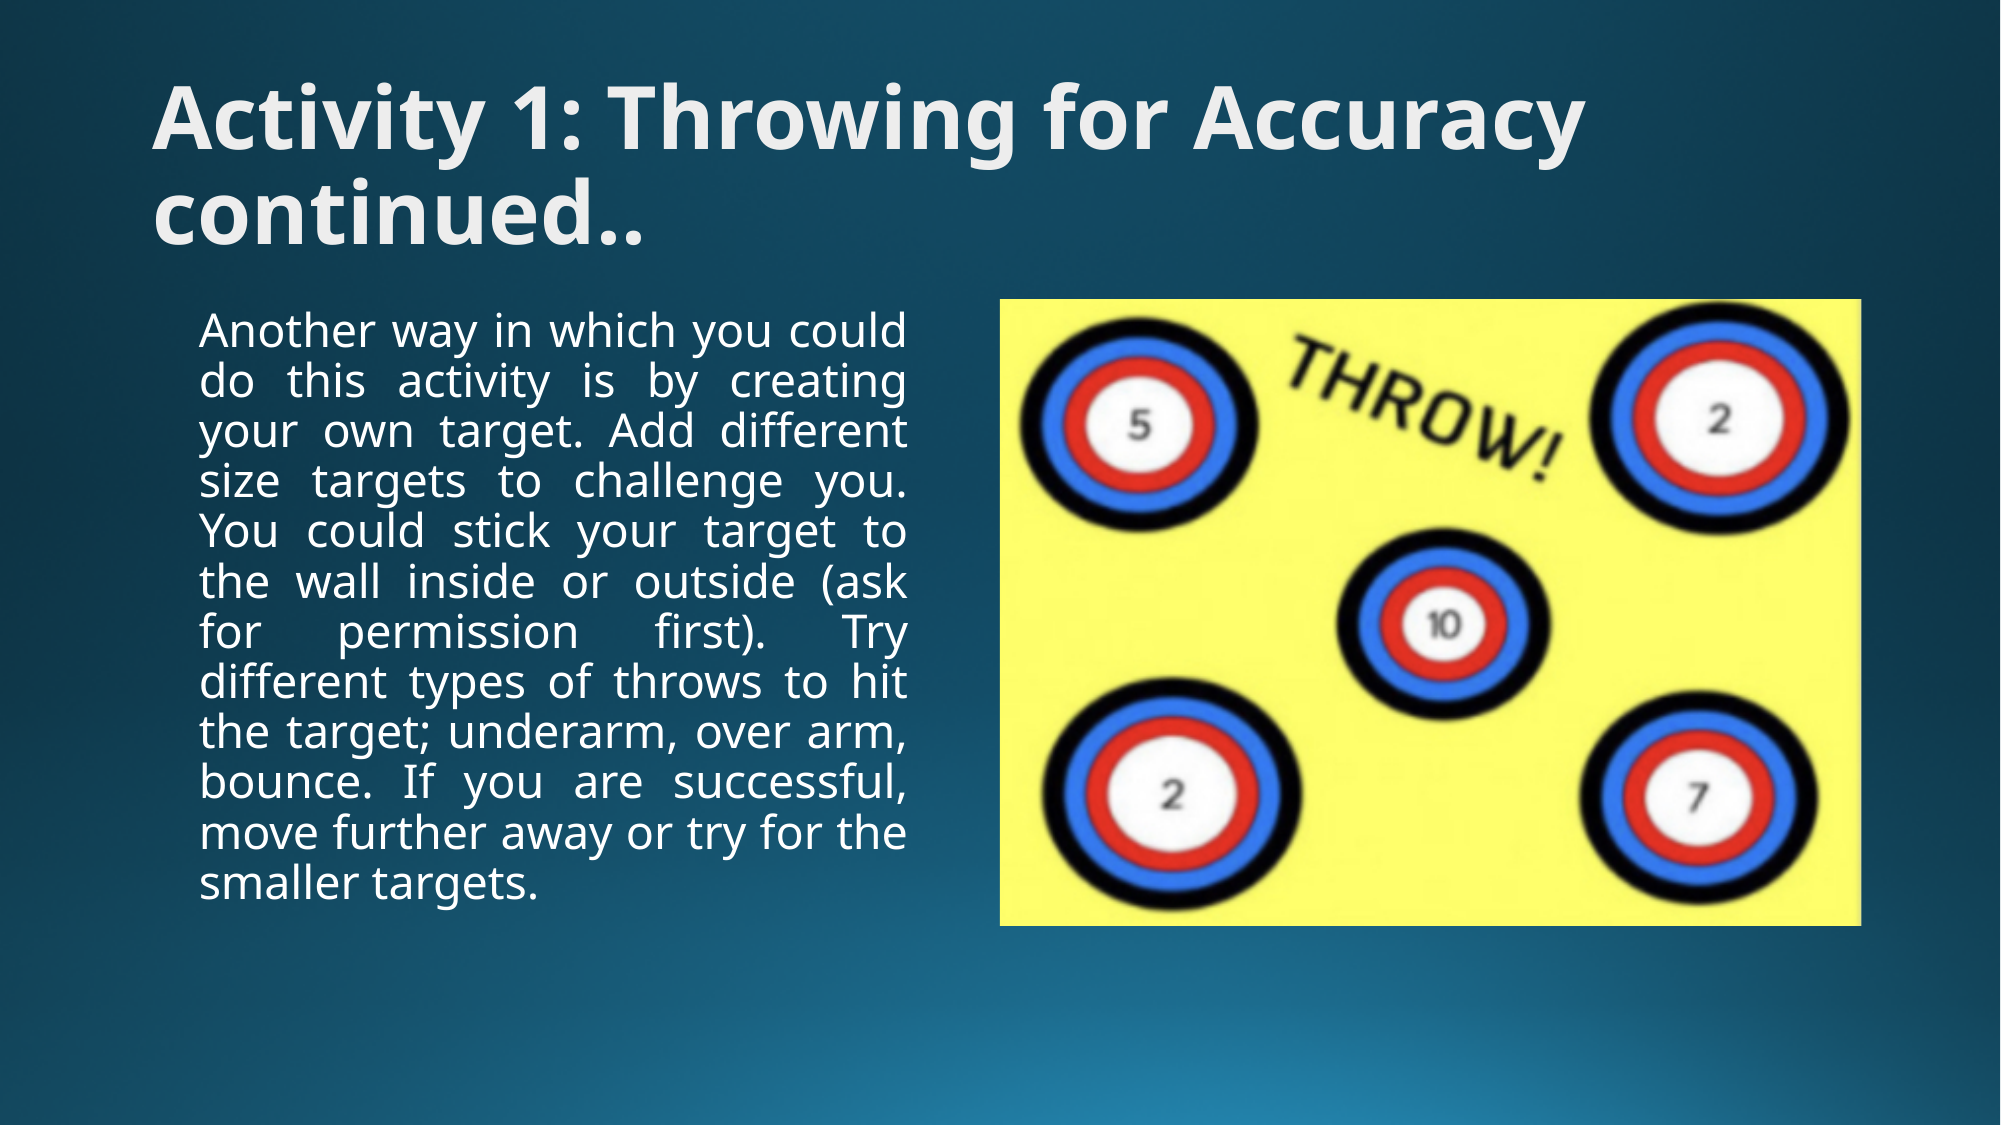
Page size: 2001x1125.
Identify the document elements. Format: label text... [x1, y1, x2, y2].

list Another way in which you could do this activity is by creating your own target. Add different size targets to challenge you. You could stick your target to the wall inside or outside (ask for permission first). Try different types of throws to hit the target; underarm, over arm, bounce. If you are successful, move further away or try for the smaller targets. [183, 299, 924, 926]
title Activity 1: Throwing for Accuracy continued.. [137, 59, 1863, 278]
picture [0, 0, 2001, 1125]
